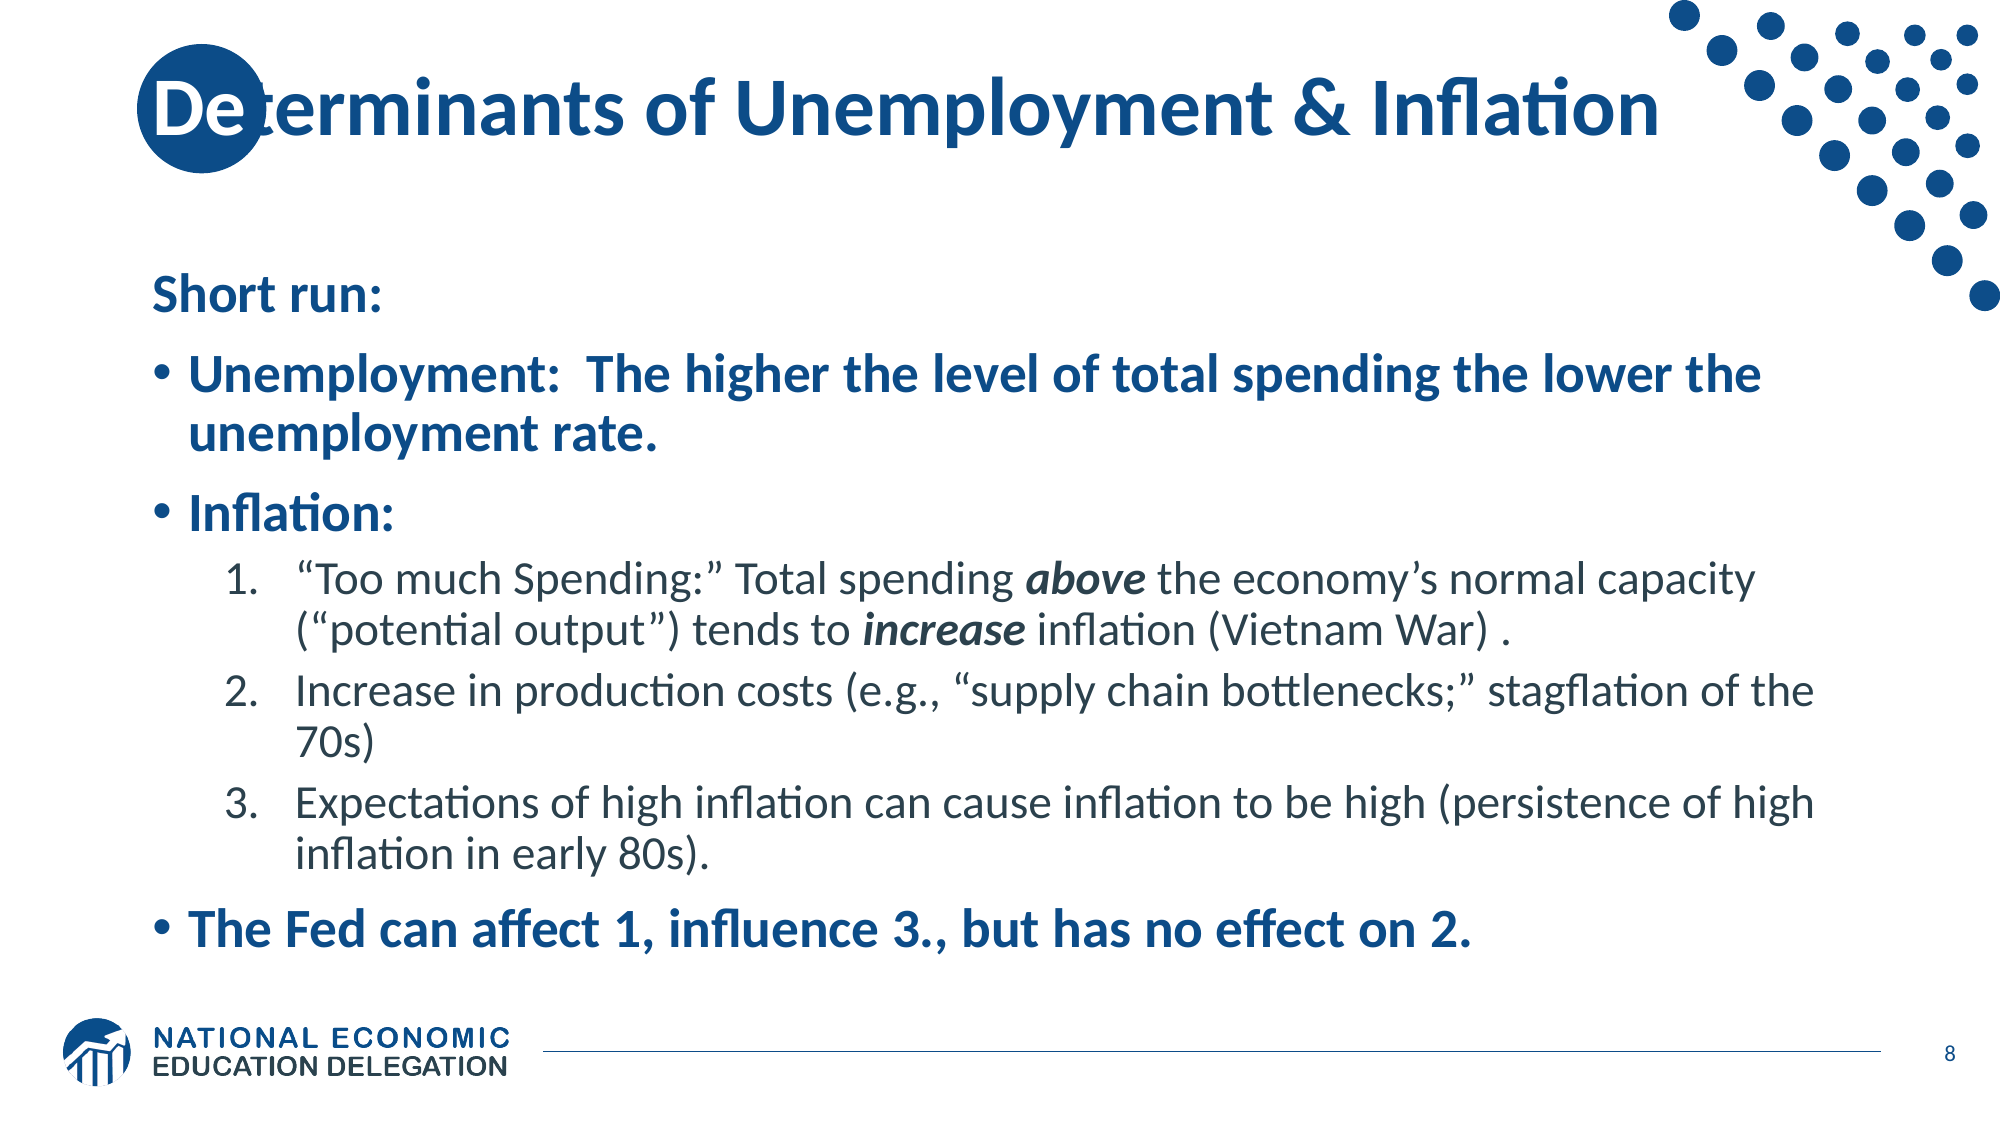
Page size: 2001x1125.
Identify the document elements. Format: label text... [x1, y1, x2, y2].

title Determinants of Unemployment & Inflation [137, 0, 1863, 218]
picture [55, 1013, 520, 1091]
list Short run: Unemployment: The higher the level of total spending the lower the unemployment rate. Inflation: “Too much Spending:” Total spending above the economy’s normal capacity (“potential output”) tends to increase inflation (Vietnam War) . Increase in production costs (e.g., “supply chain bottlenecks;” stagflation of the 70s) Expectations of high inflation can cause inflation to be high (persistence of high inflation in early 80s). The Fed can affect 1, influence 3., but has no effect on 2. [137, 257, 1863, 972]
slide_number 8 [1521, 1022, 1972, 1082]
